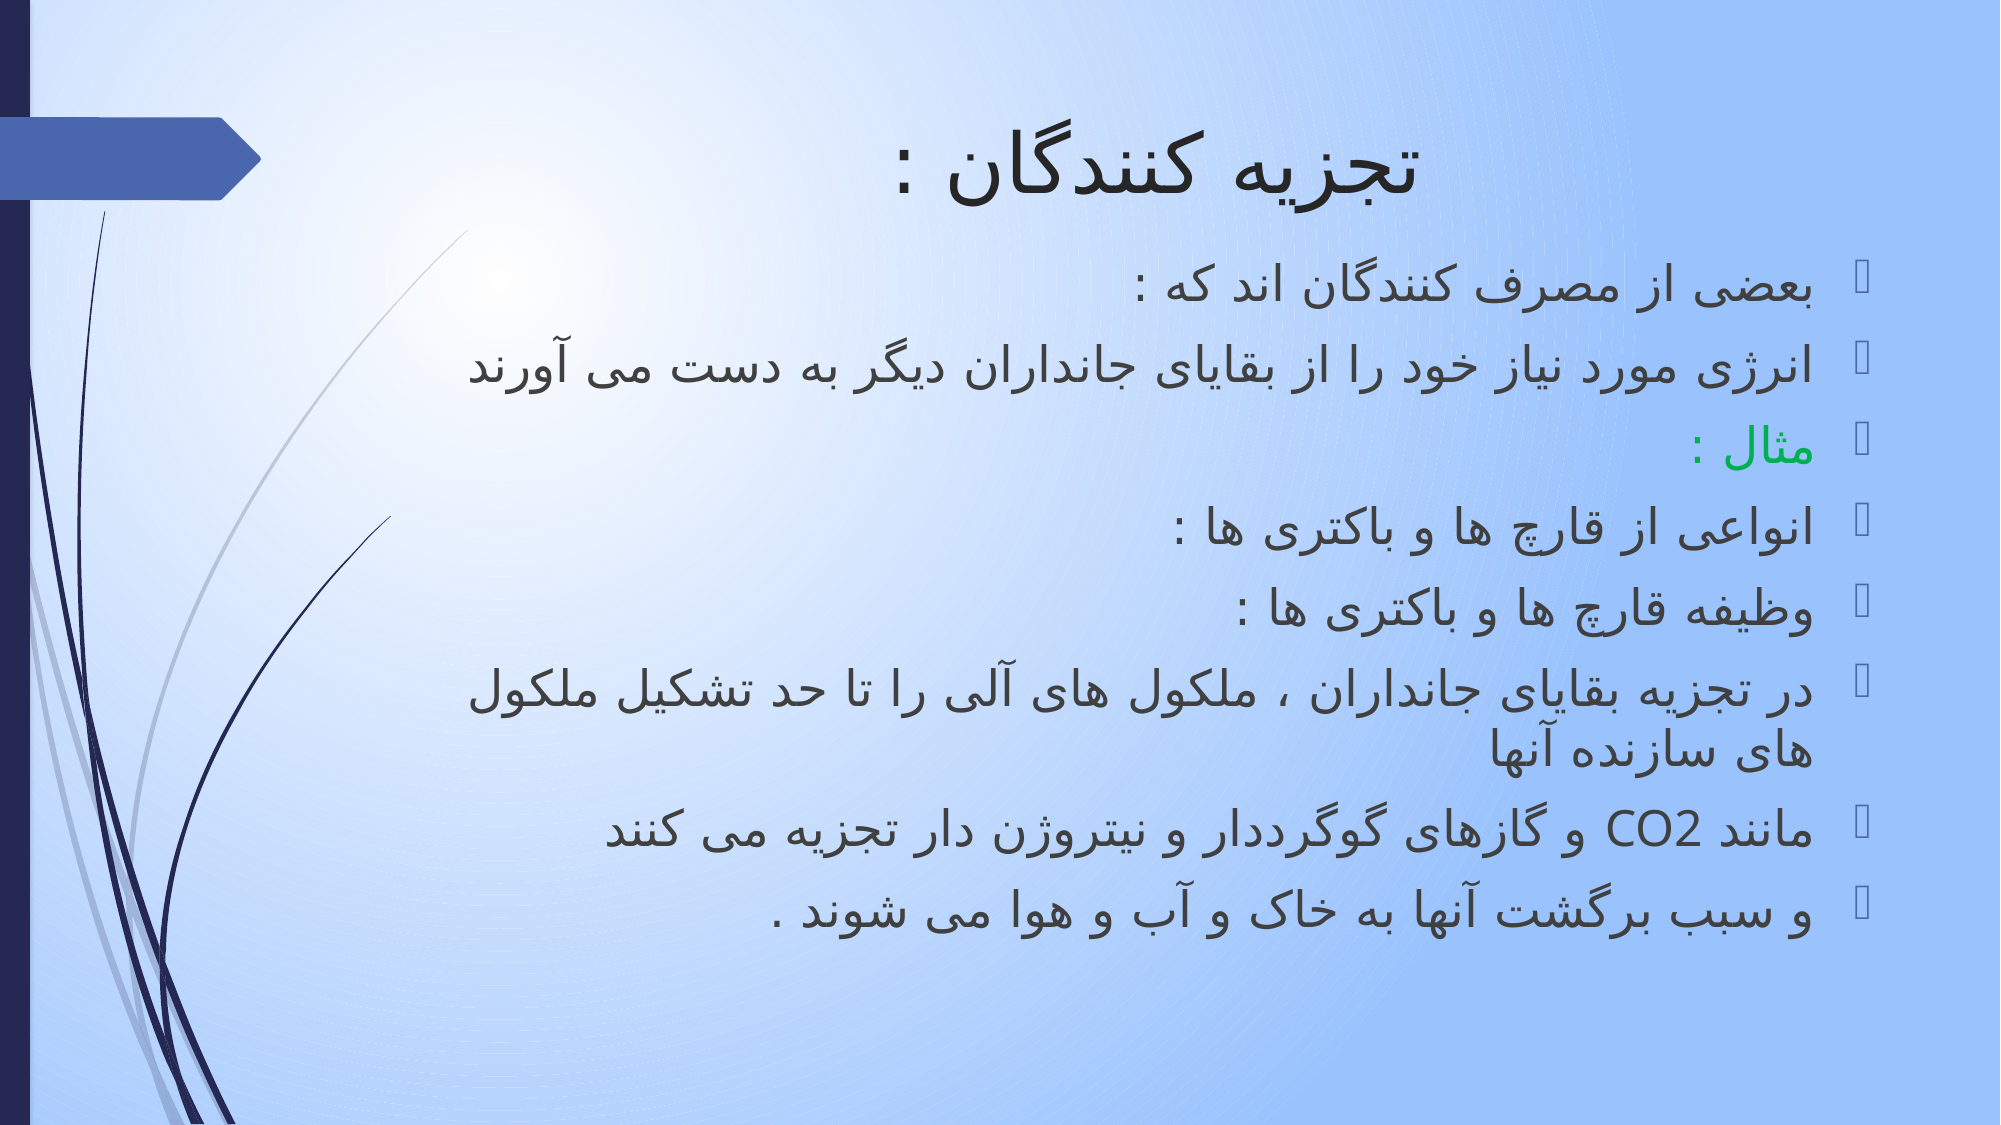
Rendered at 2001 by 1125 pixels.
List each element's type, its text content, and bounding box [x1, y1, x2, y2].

title تجزیه کنندگان : [425, 102, 1888, 244]
list بعضی از مصرف کنندگان اند که : انرژی مورد نیاز خود را از بقایای جانداران دیگر به دست می آورند مثال : انواعی از قارچ ها و باکتری ها : وظیفه قارچ ها و باکتری ها : در تجزیه بقایای جانداران ، ملکول های آلی را تا حد تشکیل ملکول های سازنده آنها مانند CO2 و گازهای گوگرددار و نیتروژن دار تجزیه می کنند و سبب برگشت آنها به خاک و آب و هوا می شوند . [424, 244, 1888, 970]
